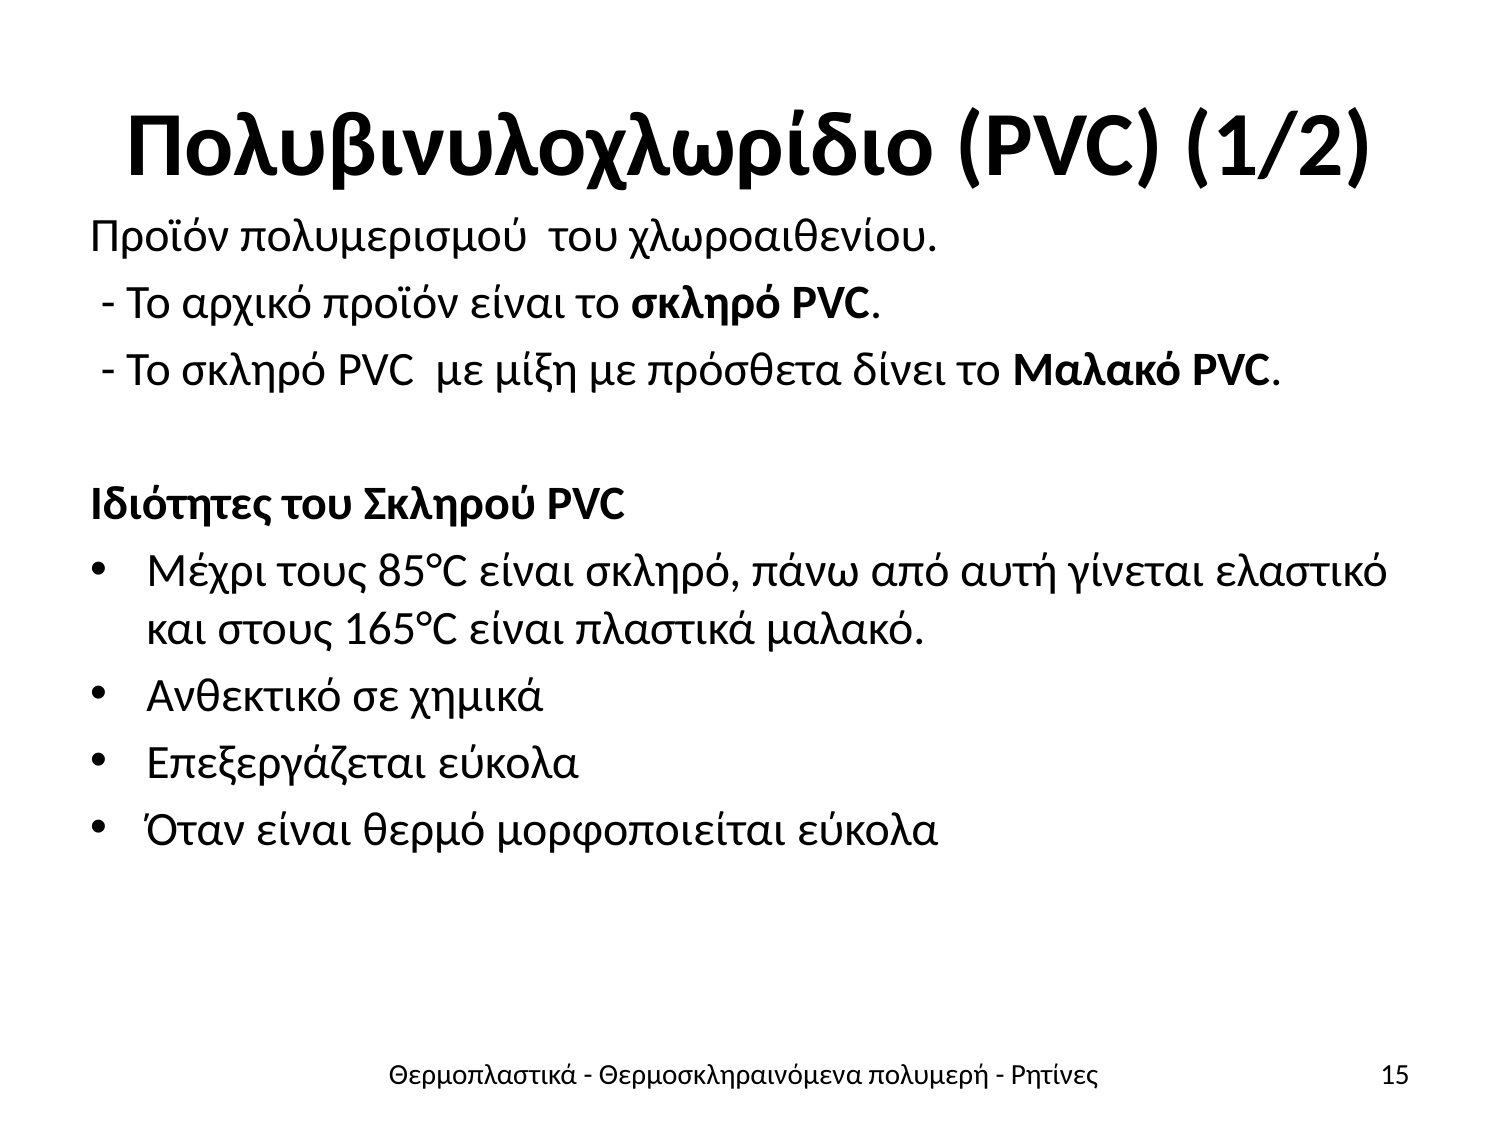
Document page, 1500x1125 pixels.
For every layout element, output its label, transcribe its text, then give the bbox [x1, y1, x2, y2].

footer Θερμοπλαστικά - Θερμοσκληραινόμενα πολυμερή - Ρητίνες [312, 1042, 1074, 1103]
slide_number 15 [1074, 1042, 1425, 1103]
title Πολυβινυλοχλωρίδιο (PVC) (1/2) [75, 45, 1425, 196]
list Προϊόν πολυμερισμού του χλωροαιθενίου. - Το αρχικό προϊόν είναι το σκληρό PVC. - Το σκληρό PVC με μίξη με πρόσθετα δίνει το Μαλακό PVC. Ιδιότητες του Σκληρού PVC Μέχρι τους 85°C είναι σκληρό, πάνω από αυτή γίνεται ελαστικό και στους 165°C είναι πλαστικά μαλακό. Ανθεκτικό σε χημικά Επεξεργάζεται εύκολα Όταν είναι θερμό μορφοποιείται εύκολα [75, 196, 1425, 1035]
